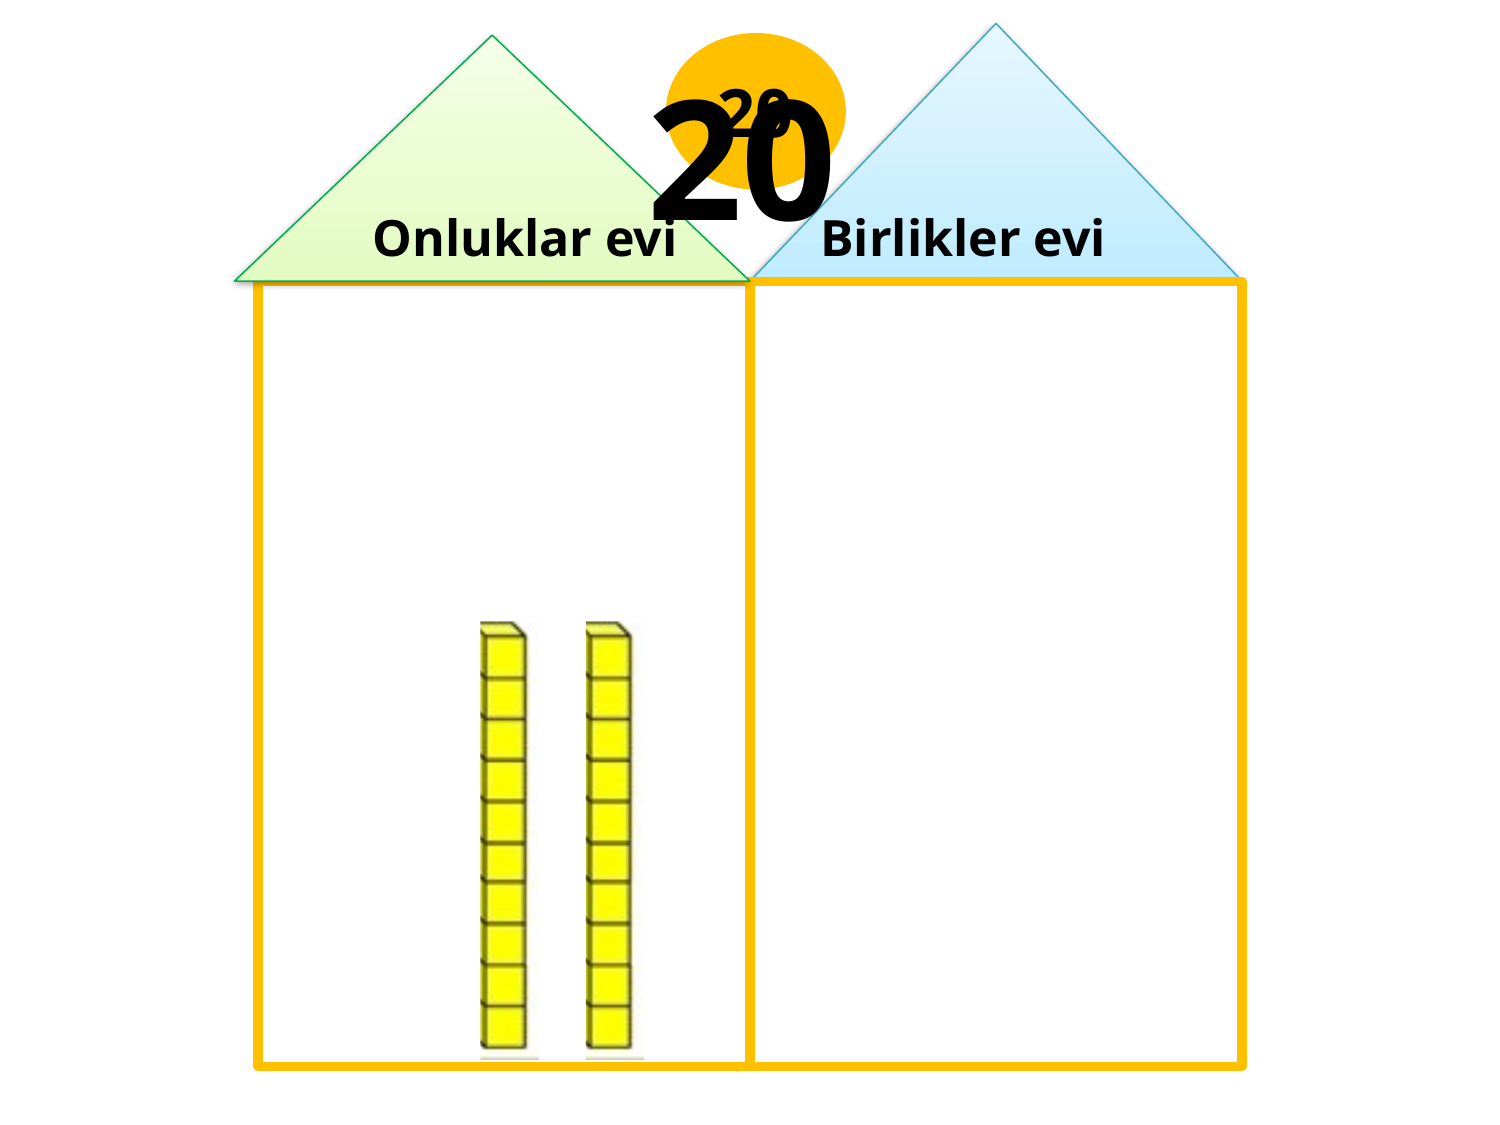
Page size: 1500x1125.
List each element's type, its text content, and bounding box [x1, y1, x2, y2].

text_box [751, 219, 1242, 279]
text_box [319, 34, 632, 199]
picture [480, 620, 540, 1061]
text_box [827, 22, 1165, 199]
text_box [256, 289, 745, 1068]
text_box 2 [632, 46, 692, 262]
picture [585, 620, 645, 1061]
text_box Onluklar evi Birlikler evi [292, 199, 1184, 274]
text_box [643, 279, 1244, 1068]
text_box 0 [726, 46, 786, 262]
text_box [233, 225, 751, 282]
text_box 20 [692, 32, 846, 186]
